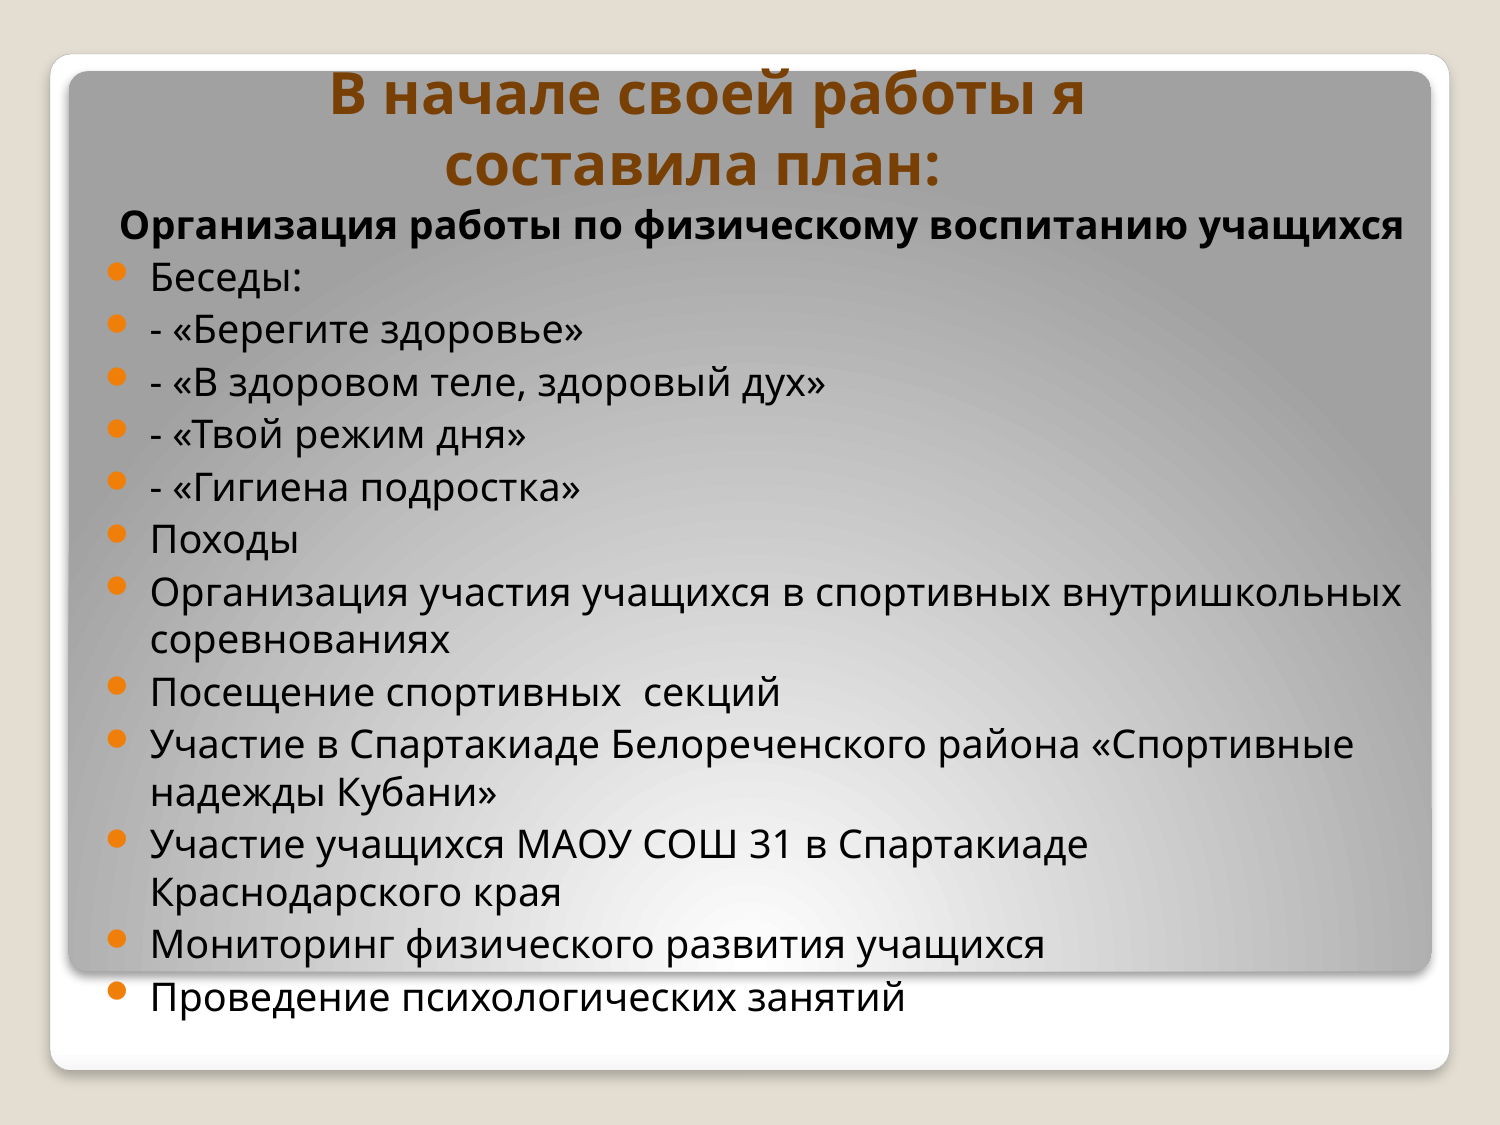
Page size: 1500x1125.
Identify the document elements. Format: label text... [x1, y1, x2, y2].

title В начале своей работы я составила план: [17, 78, 1368, 204]
list Организация работы по физическому воспитанию учащихся Беседы: - «Берегите здоровье» - «В здоровом теле, здоровый дух» - «Твой режим дня» - «Гигиена подростка» Походы Организация участия учащихся в спортивных внутришкольных соревнованиях Посещение спортивных секций Участие в Спартакиаде Белореченского района «Спортивные надежды Кубани» Участие учащихся МАОУ СОШ 31 в Спартакиаде Краснодарского края Мониторинг физического развития учащихся Проведение психологических занятий [75, 184, 1425, 1038]
